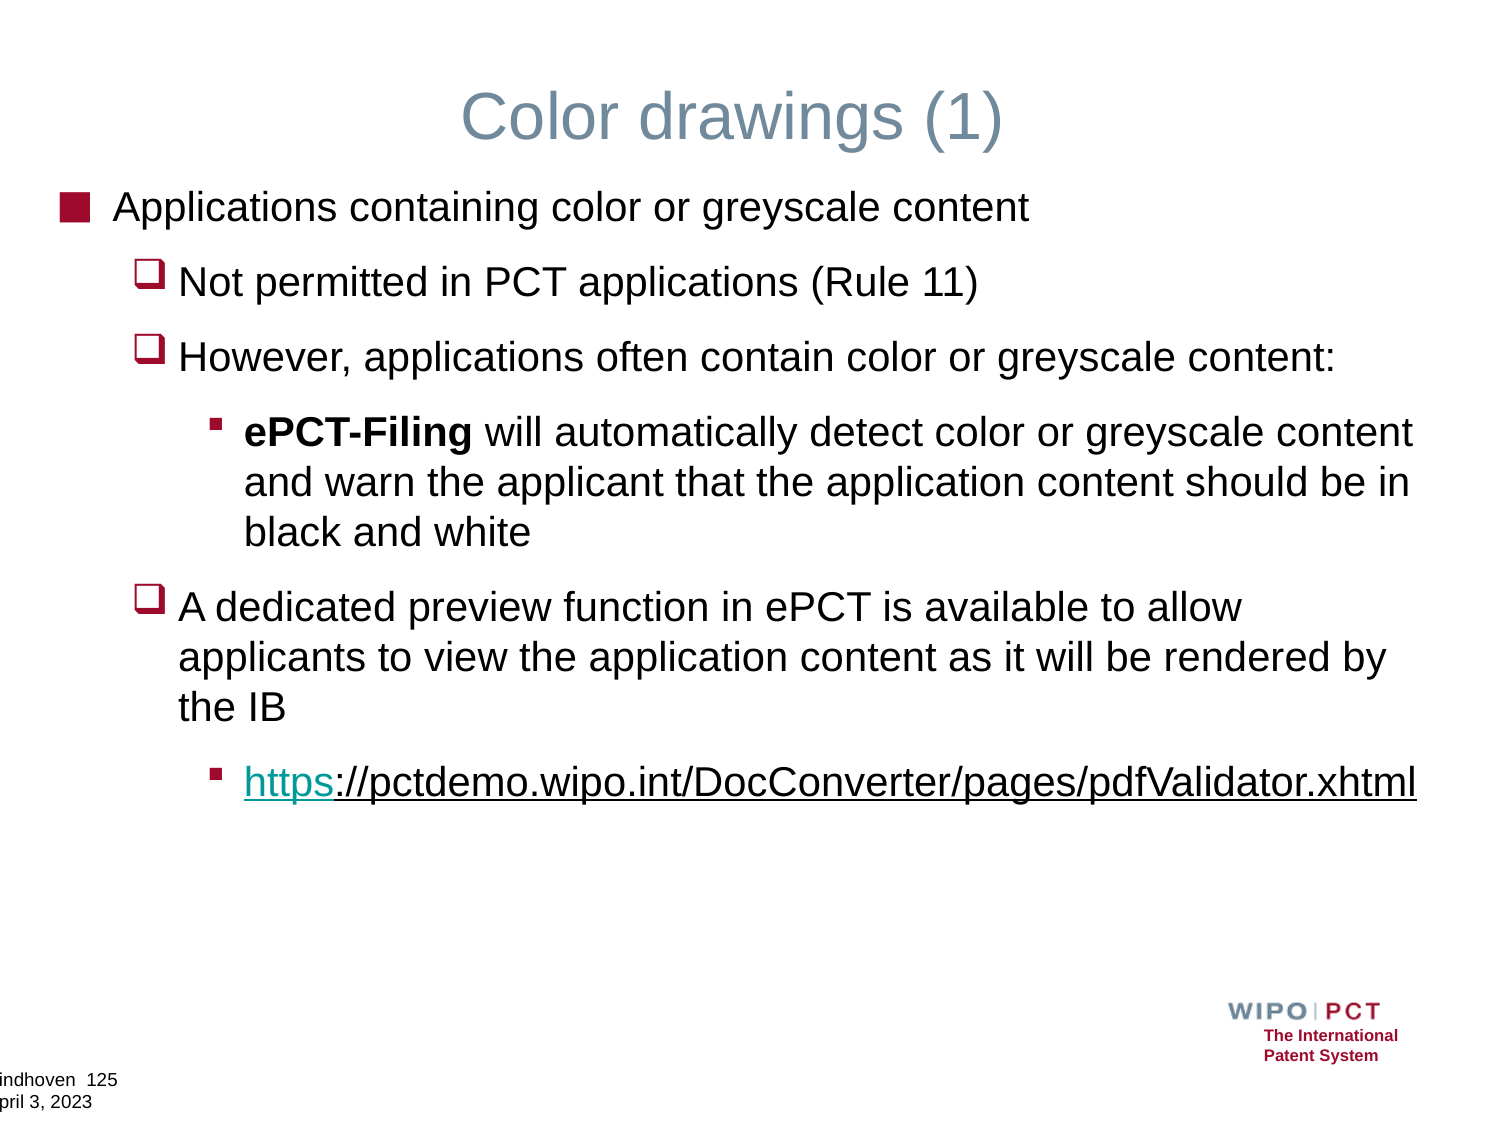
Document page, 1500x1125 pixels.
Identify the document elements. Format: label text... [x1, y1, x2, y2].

title Color drawings (1) [58, 42, 1409, 171]
list Applications containing color or greyscale content Not permitted in PCT applications (Rule 11) However, applications often contain color or greyscale content: ePCT-Filing will automatically detect color or greyscale content and warn the applicant that the application content should be in black and white A dedicated preview function in ePCT is available to allow applicants to view the application content as it will be rendered by the IB https://pctdemo.wipo.int/DocConverter/pages/pdfValidator.xhtml [41, 171, 1436, 1098]
